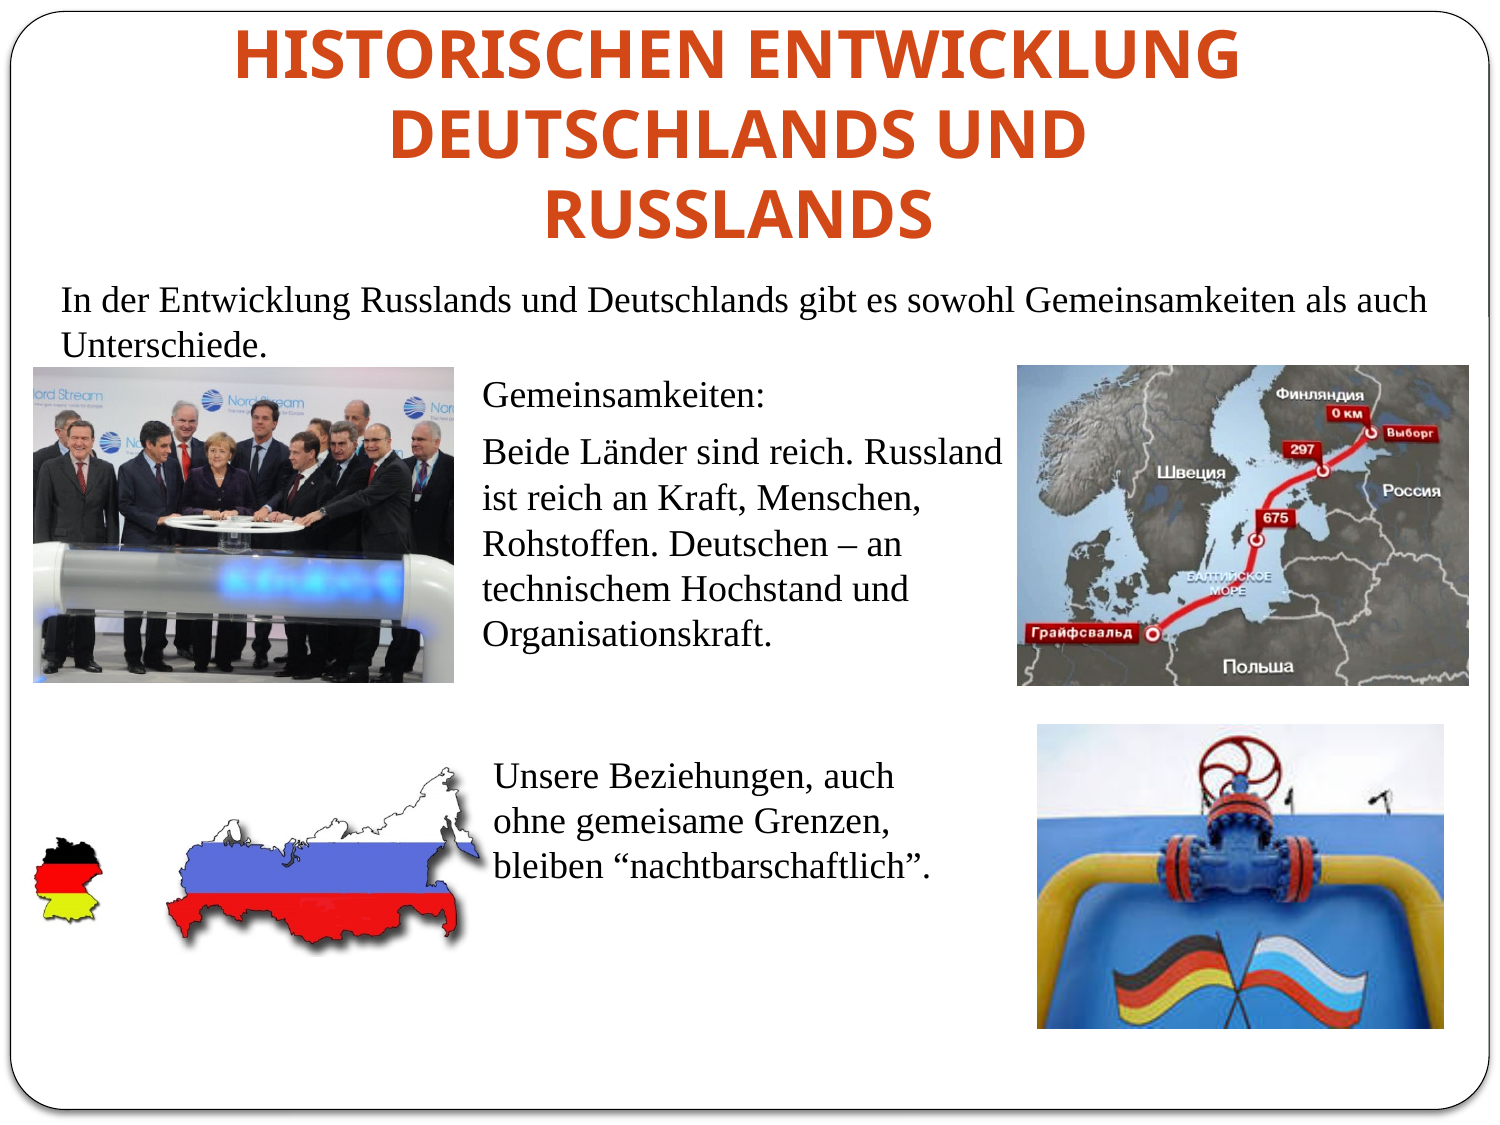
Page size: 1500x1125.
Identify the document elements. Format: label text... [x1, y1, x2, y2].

text_box Unsere Beziehungen, auch ohne gemeisame Grenzen, bleiben “nachtbarschaftlich”. [478, 698, 975, 939]
picture [1017, 364, 1469, 686]
title GEMEINSAMKEITEN IN DER HISTORISCHEN ENTWICKLUNG DEUTSCHLANDS UND RUSSLANDS [171, 149, 1306, 267]
picture [1037, 724, 1444, 1030]
text_box In der Entwicklung Russlands und Deutschlands gibt es sowohl Gemeinsamkeiten als auch Unterschiede. [45, 267, 1447, 417]
list Gemeinsamkeiten: Beide Länder sind reich. Russland ist reich an Kraft, Menschen, Rohstoffen. Deutschen – an technischem Hochstand und Organisationskraft. [467, 417, 1023, 802]
picture [23, 763, 492, 957]
picture [33, 367, 454, 683]
